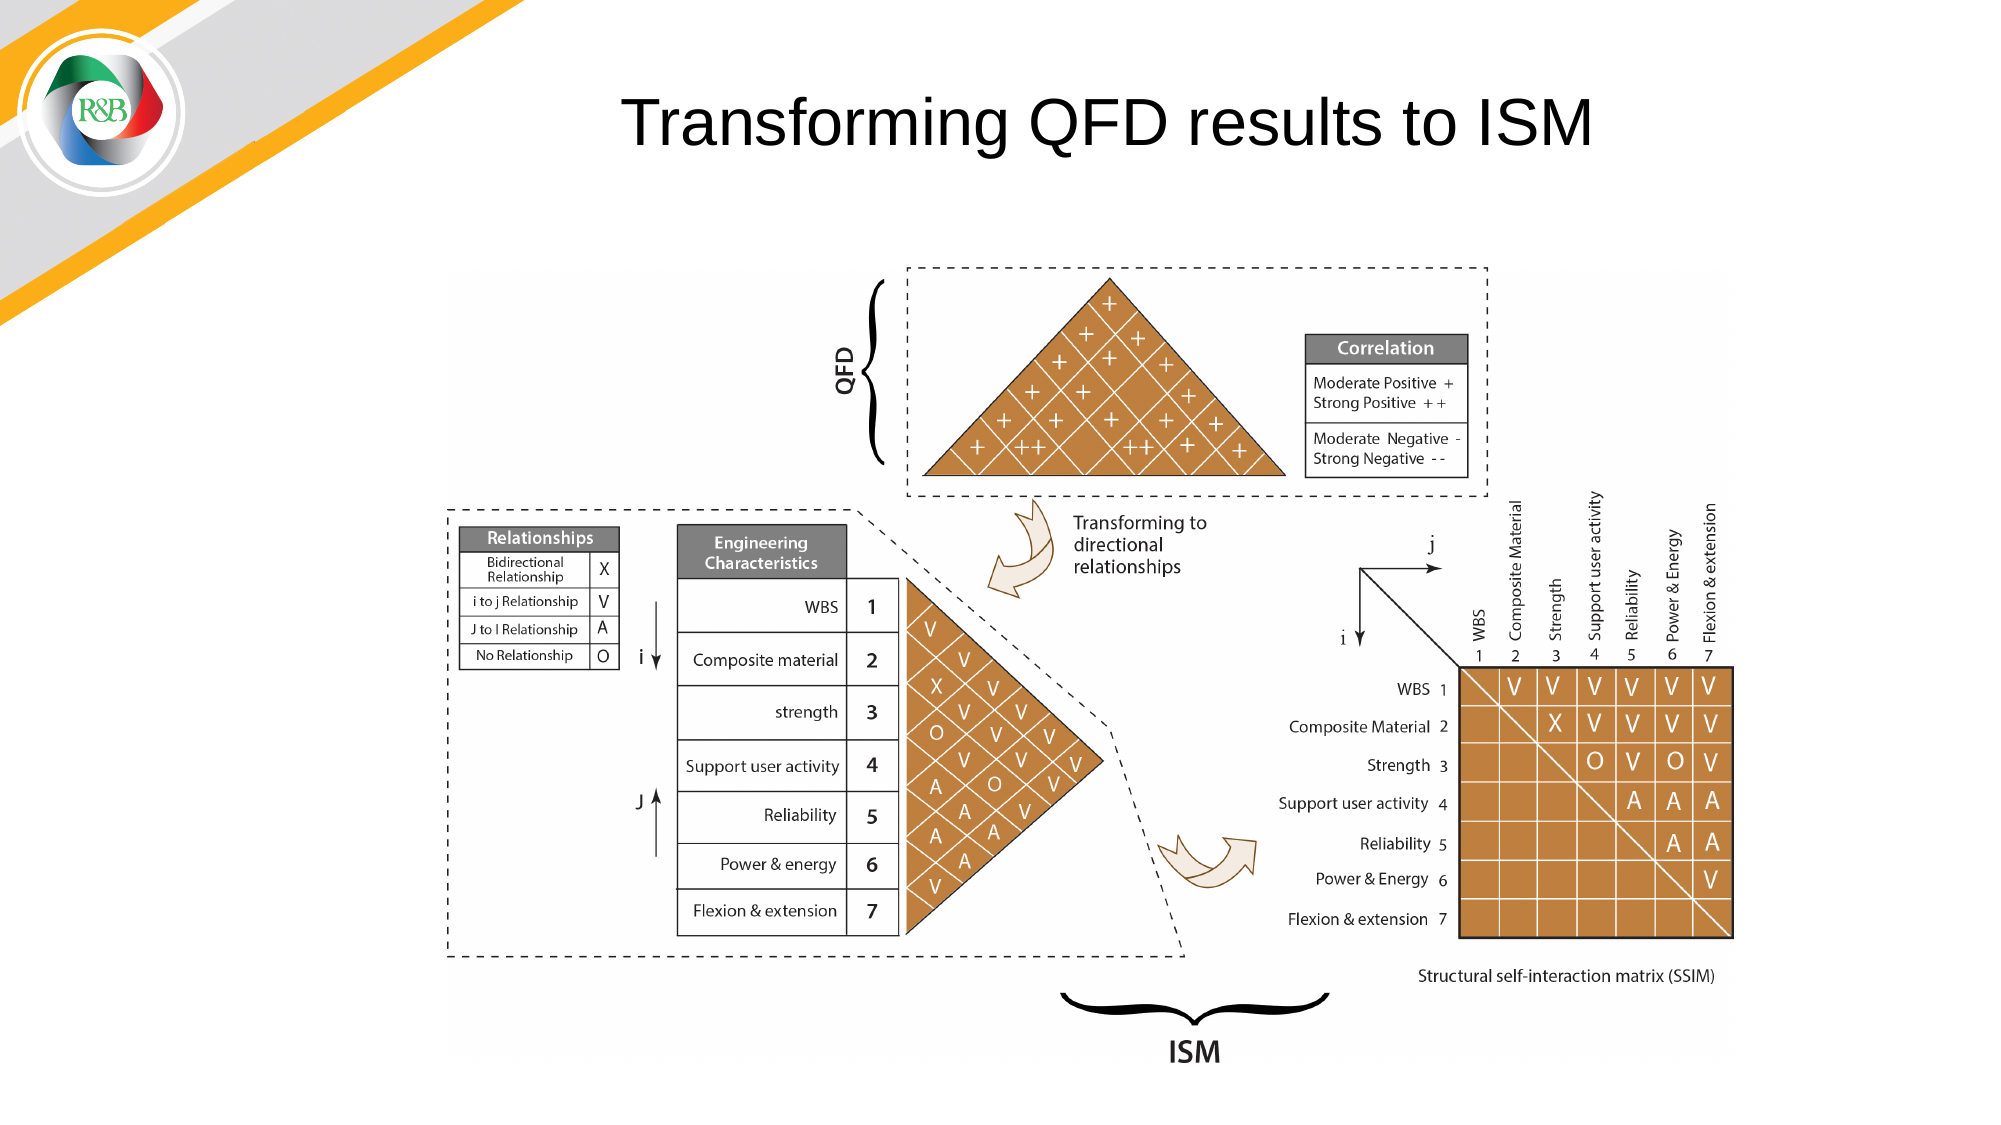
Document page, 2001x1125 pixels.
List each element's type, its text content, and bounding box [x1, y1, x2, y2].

text_box Transforming QFD results to ISM [605, 71, 1661, 166]
picture [0, 0, 1734, 1064]
